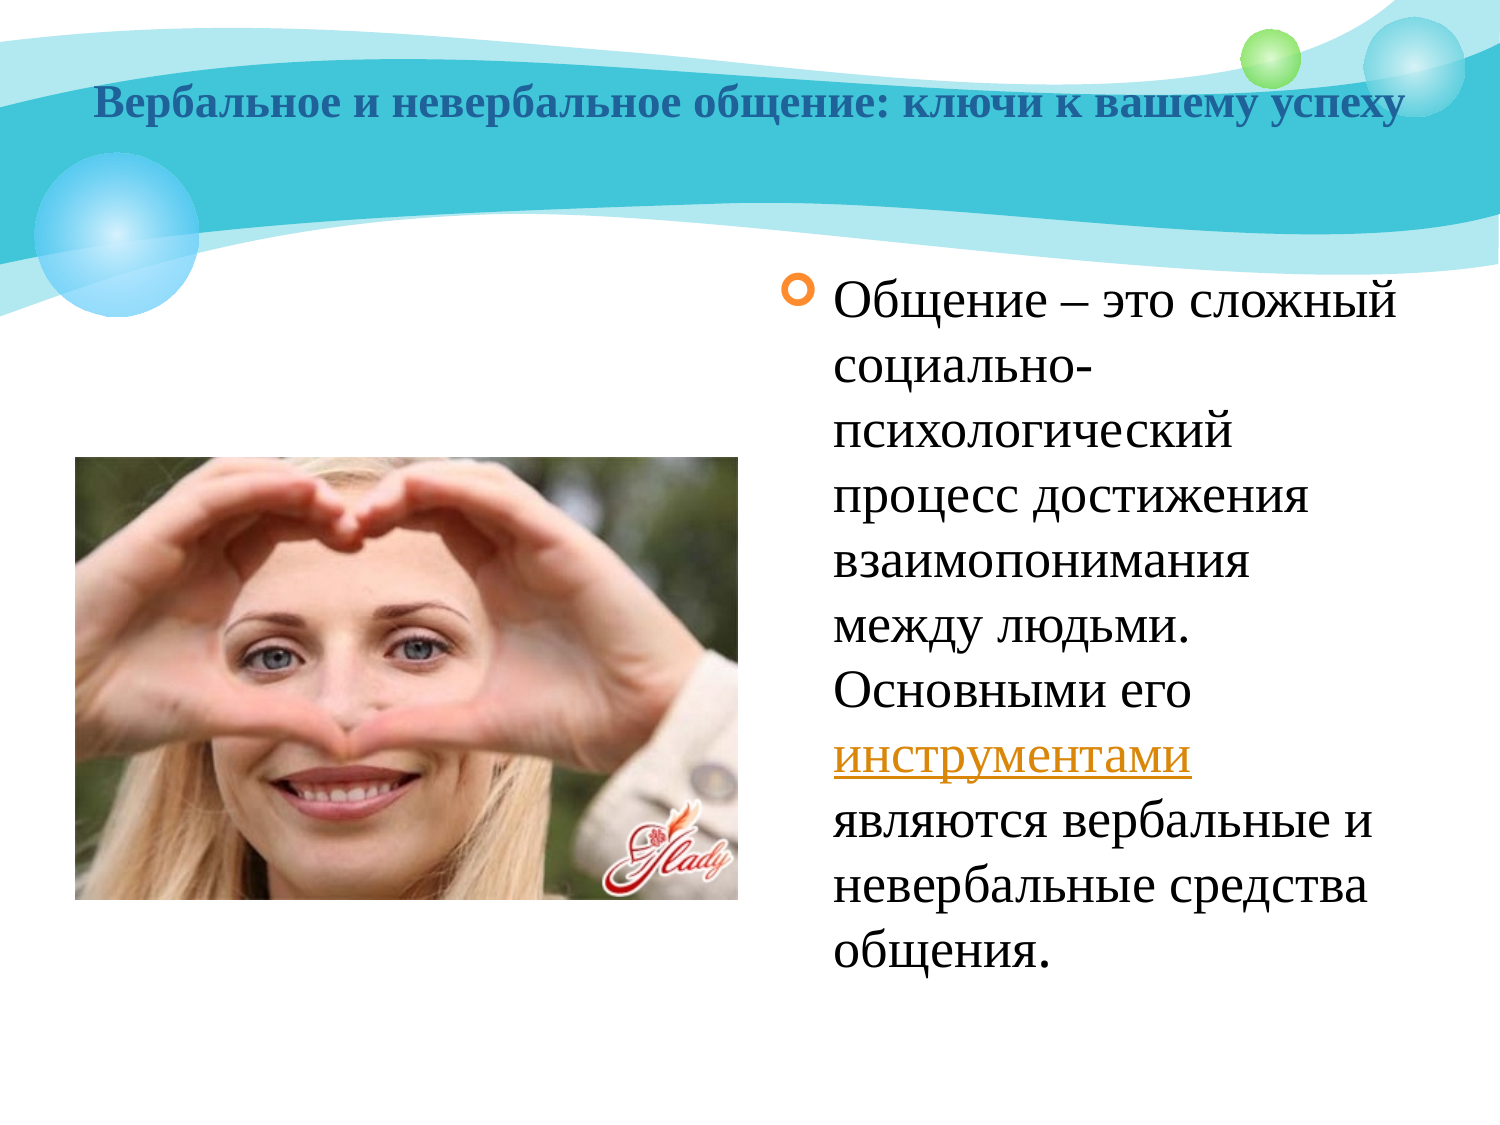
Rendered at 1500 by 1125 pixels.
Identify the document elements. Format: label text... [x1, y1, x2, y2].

title Вербальное и невербальное общение: ключи к вашему успеху [75, 37, 1425, 225]
list Общение – это сложный социально-психологический процесс достижения взаимопонимания между людьми. Основными его инструментами являются вербальные и невербальные средства общения. [762, 255, 1425, 1050]
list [74, 457, 738, 900]
